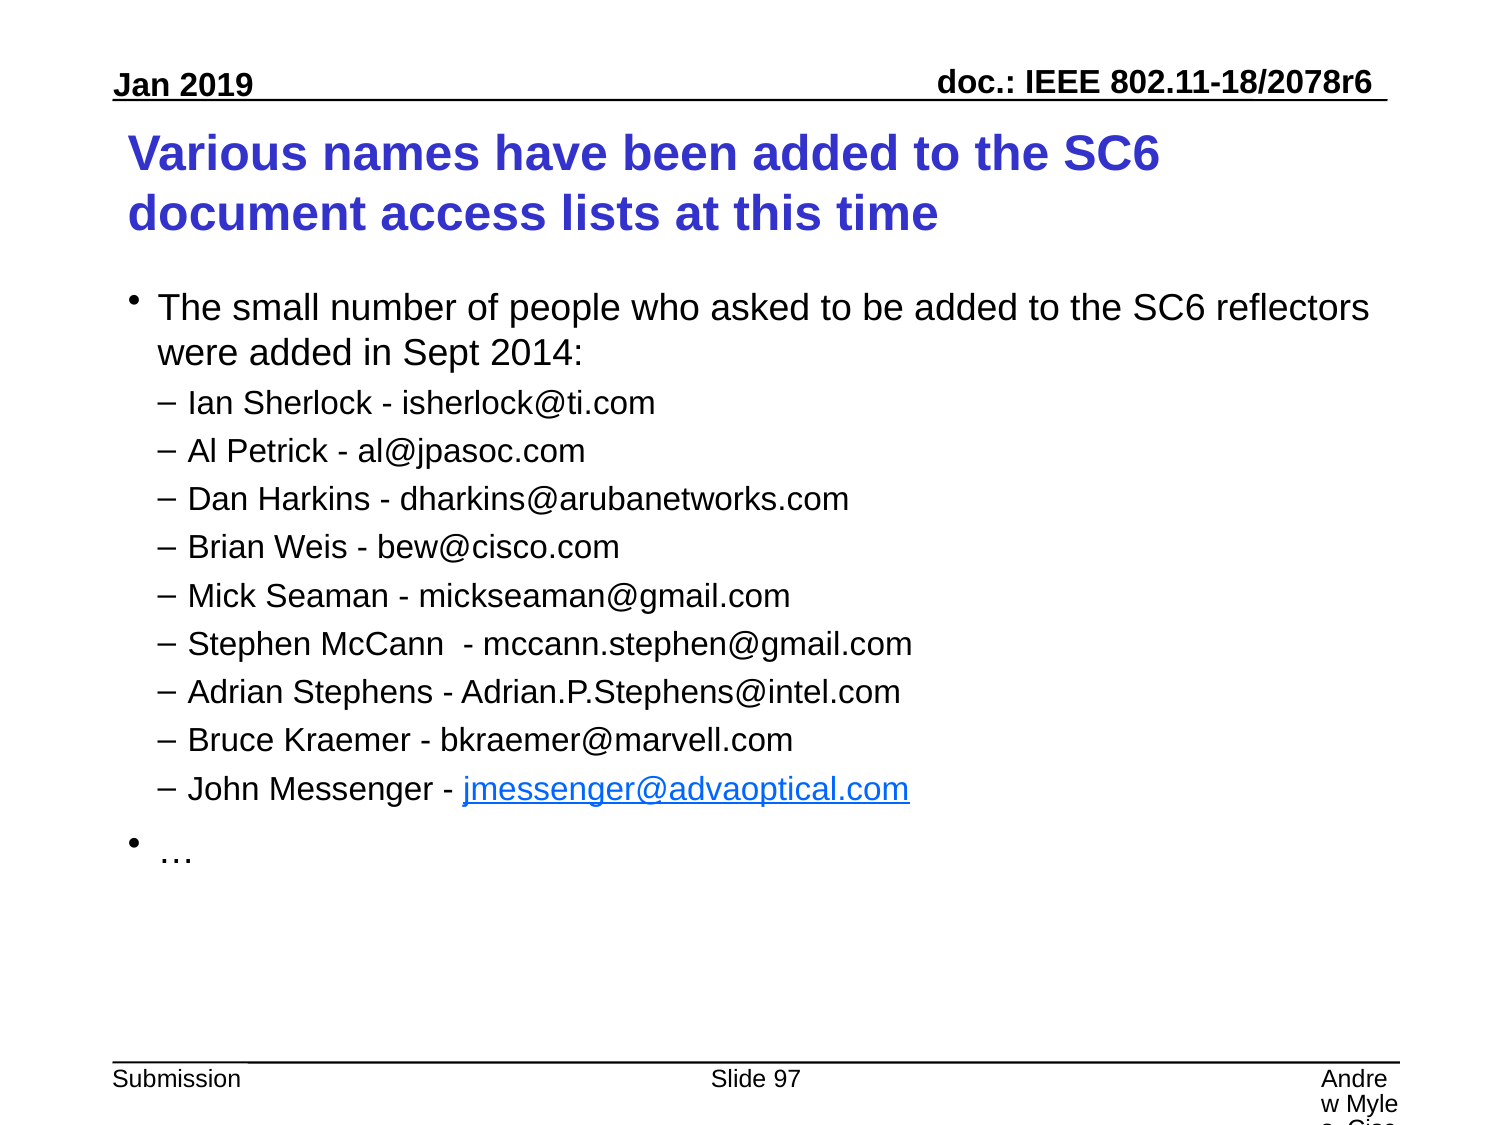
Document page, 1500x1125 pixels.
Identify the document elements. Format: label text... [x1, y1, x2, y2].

slide_number Slide 97 [709, 1061, 803, 1093]
list The small number of people who asked to be added to the SC6 reflectors were added in Sept 2014: Ian Sherlock - isherlock@ti.com Al Petrick - al@jpasoc.com Dan Harkins - dharkins@arubanetworks.com Brian Weis - bew@cisco.com Mick Seaman - mickseaman@gmail.com Stephen McCann - mccann.stephen@gmail.com Adrian Stephens - Adrian.P.Stephens@intel.com Bruce Kraemer - bkraemer@marvell.com John Messenger - jmessenger@advaoptical.com … [112, 275, 1388, 950]
title Various names have been added to the SC6 document access lists at this time [112, 112, 1388, 275]
footer Andrew Myles, Cisco [1320, 1061, 1402, 1093]
